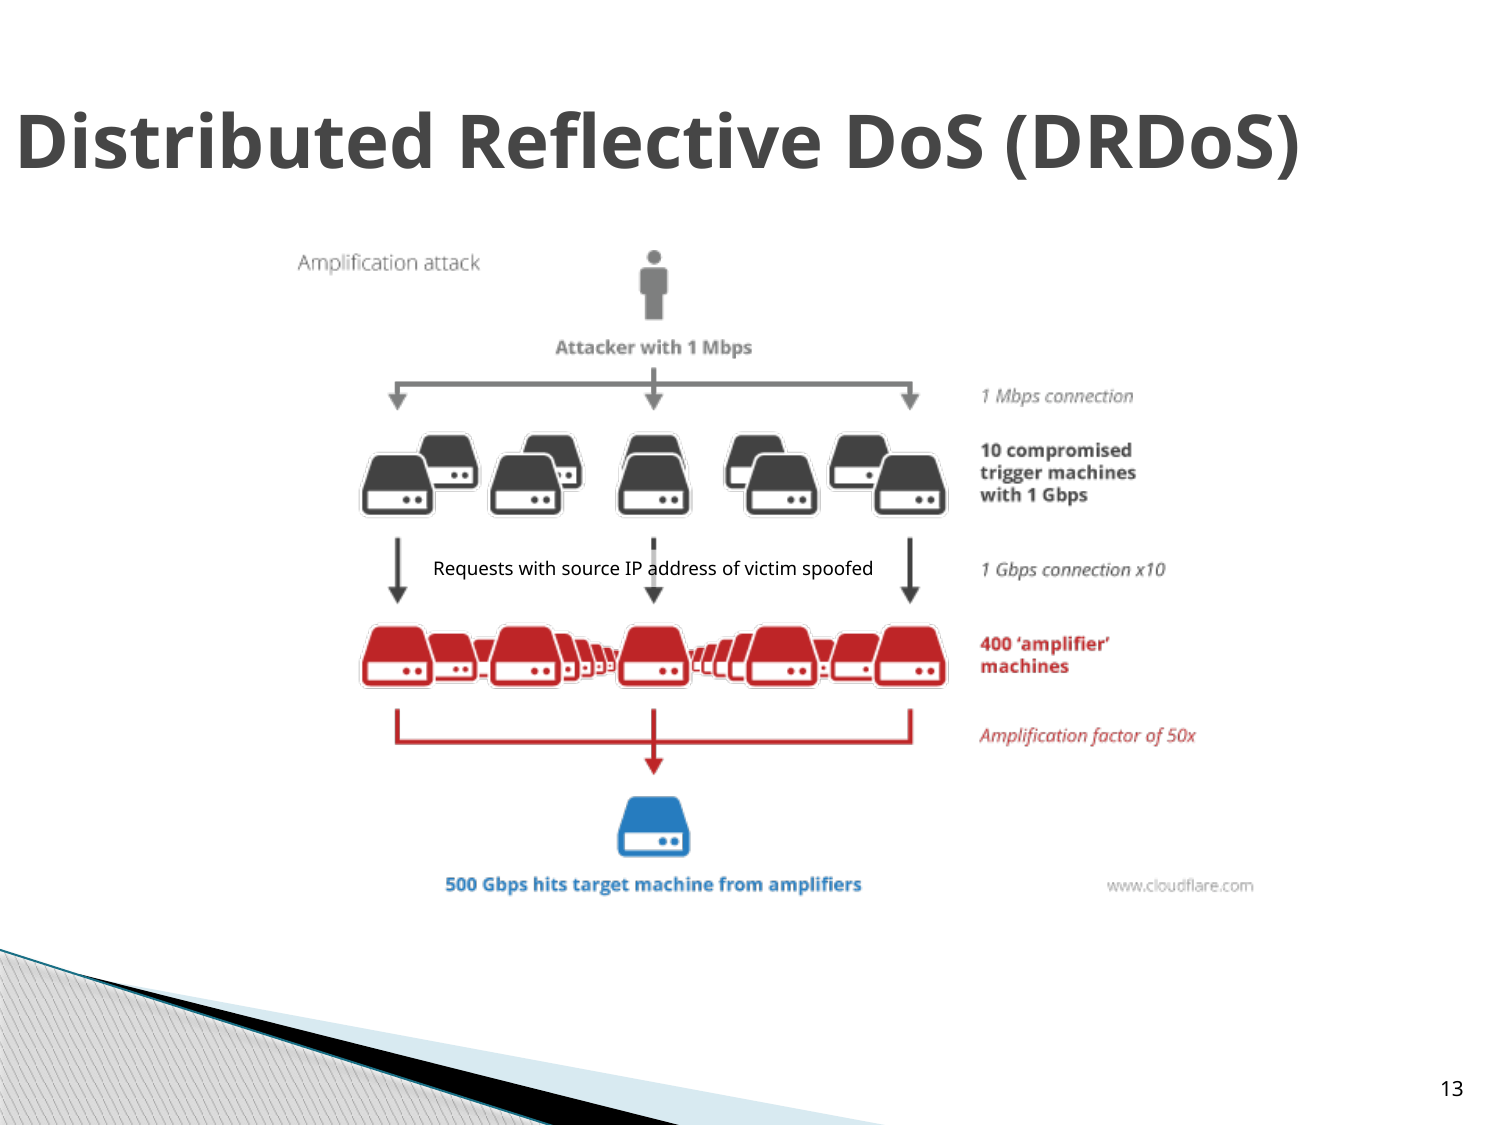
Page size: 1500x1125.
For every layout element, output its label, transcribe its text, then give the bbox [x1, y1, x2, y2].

title Distributed Reflective DoS (DRDoS) [0, 45, 1350, 233]
slide_number 13 [1418, 1051, 1479, 1112]
picture [274, 224, 1284, 915]
